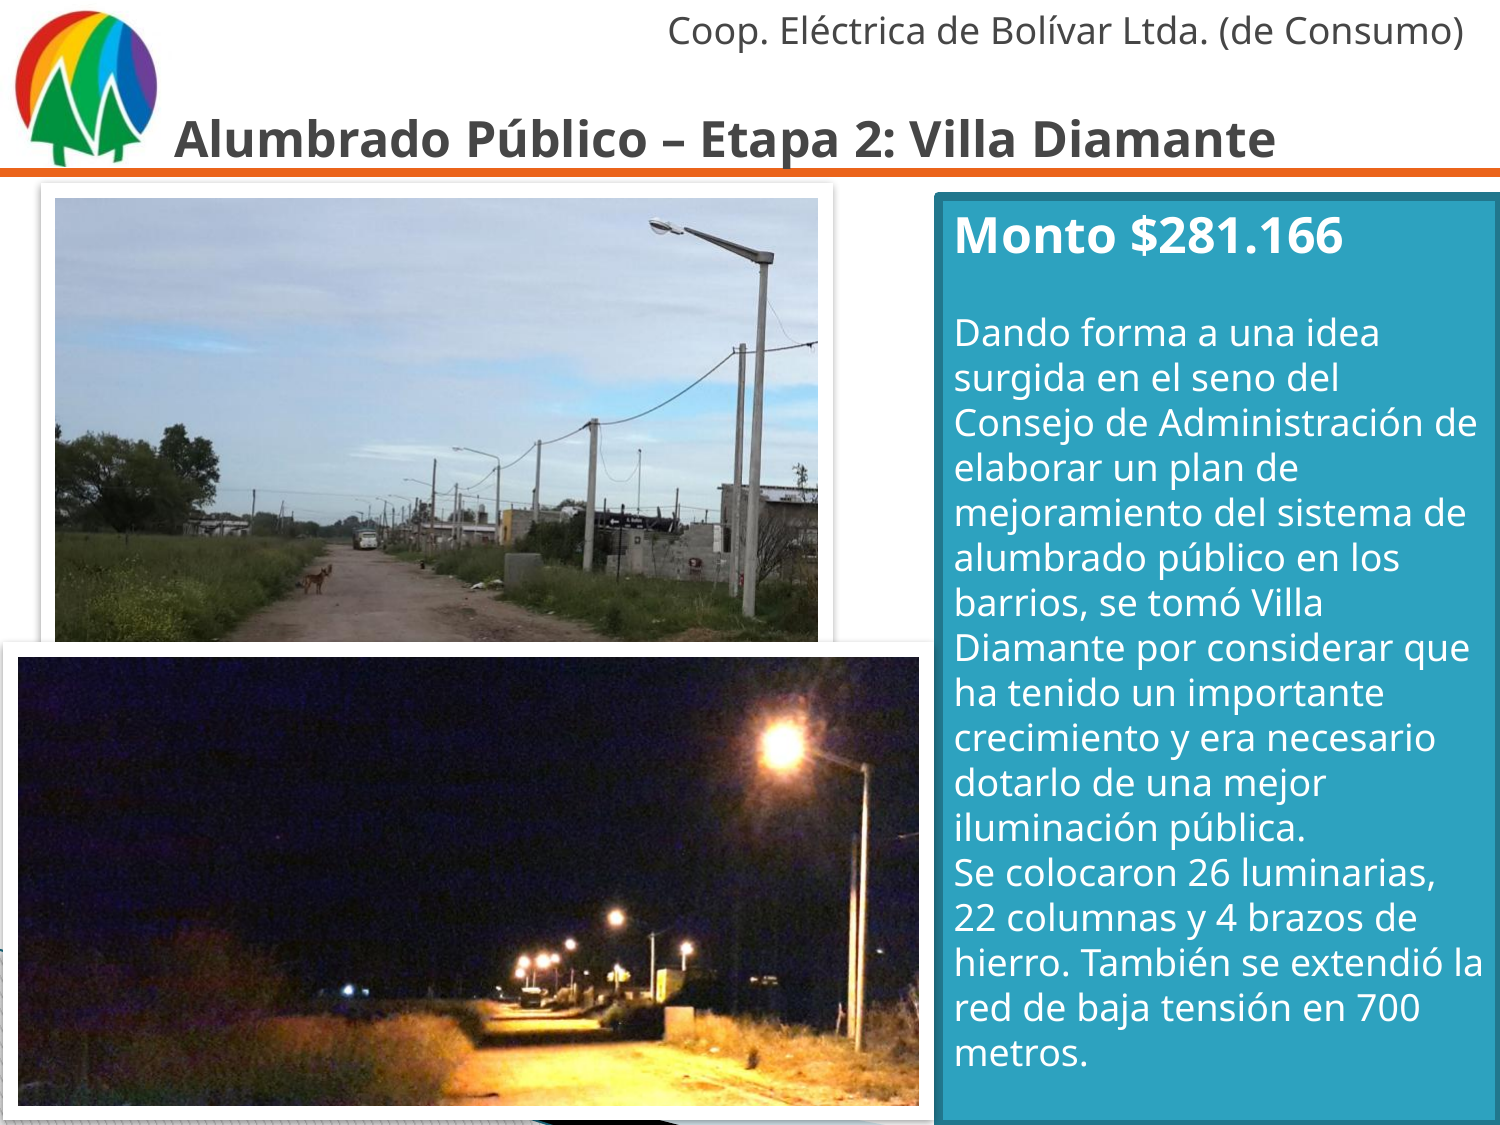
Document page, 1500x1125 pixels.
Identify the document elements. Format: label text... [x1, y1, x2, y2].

title Alumbrado Público – Etapa 2: Villa Diamante [159, 66, 1500, 209]
picture [17, 197, 920, 1107]
text_box Monto $281.166 Dando forma a una idea surgida en el seno del Consejo de Administración de elaborar un plan de mejoramiento del sistema de alumbrado público en los barrios, se tomó Villa Diamante por considerar que ha tenido un importante crecimiento y era necesario dotarlo de una mejor iluminación pública. Se colocaron 26 luminarias, 22 columnas y 4 brazos de hierro. También se extendió la red de baja tensión en 700 metros. [934, 192, 1500, 1125]
picture [0, 0, 172, 167]
